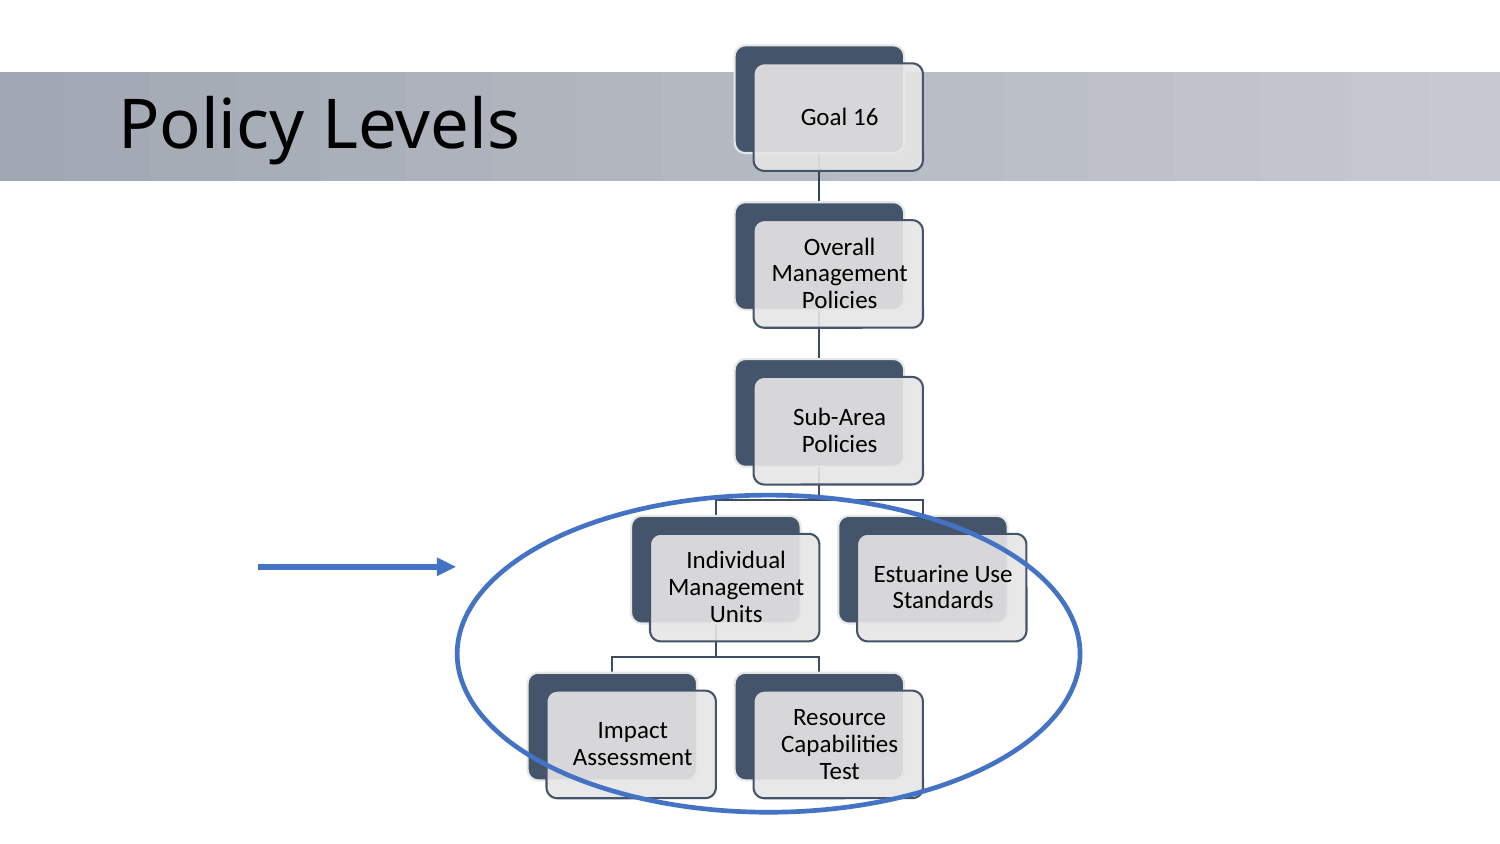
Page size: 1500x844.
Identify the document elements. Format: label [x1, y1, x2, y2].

text_box [0, 0, 1500, 844]
text_box [639, 799, 898, 814]
list [103, 44, 1451, 799]
